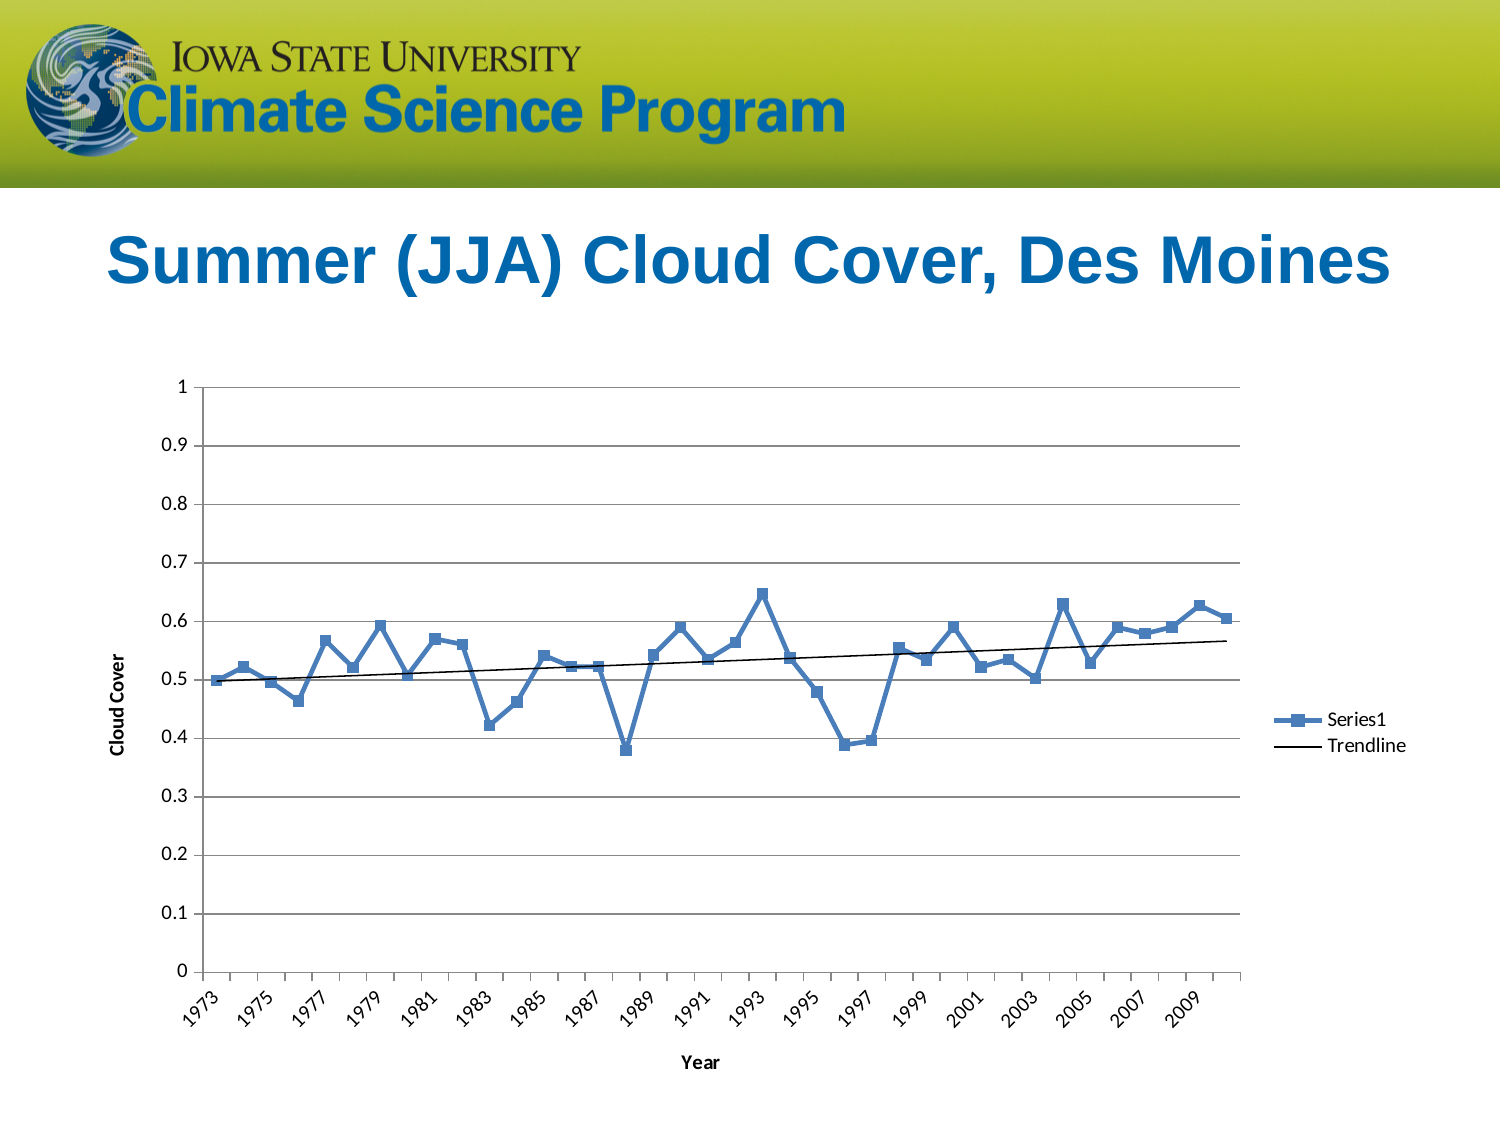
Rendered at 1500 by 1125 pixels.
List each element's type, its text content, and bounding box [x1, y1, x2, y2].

title Summer (JJA) Cloud Cover, Des Moines [33, 206, 1467, 305]
chart [74, 362, 1426, 1106]
picture [0, 0, 1500, 188]
